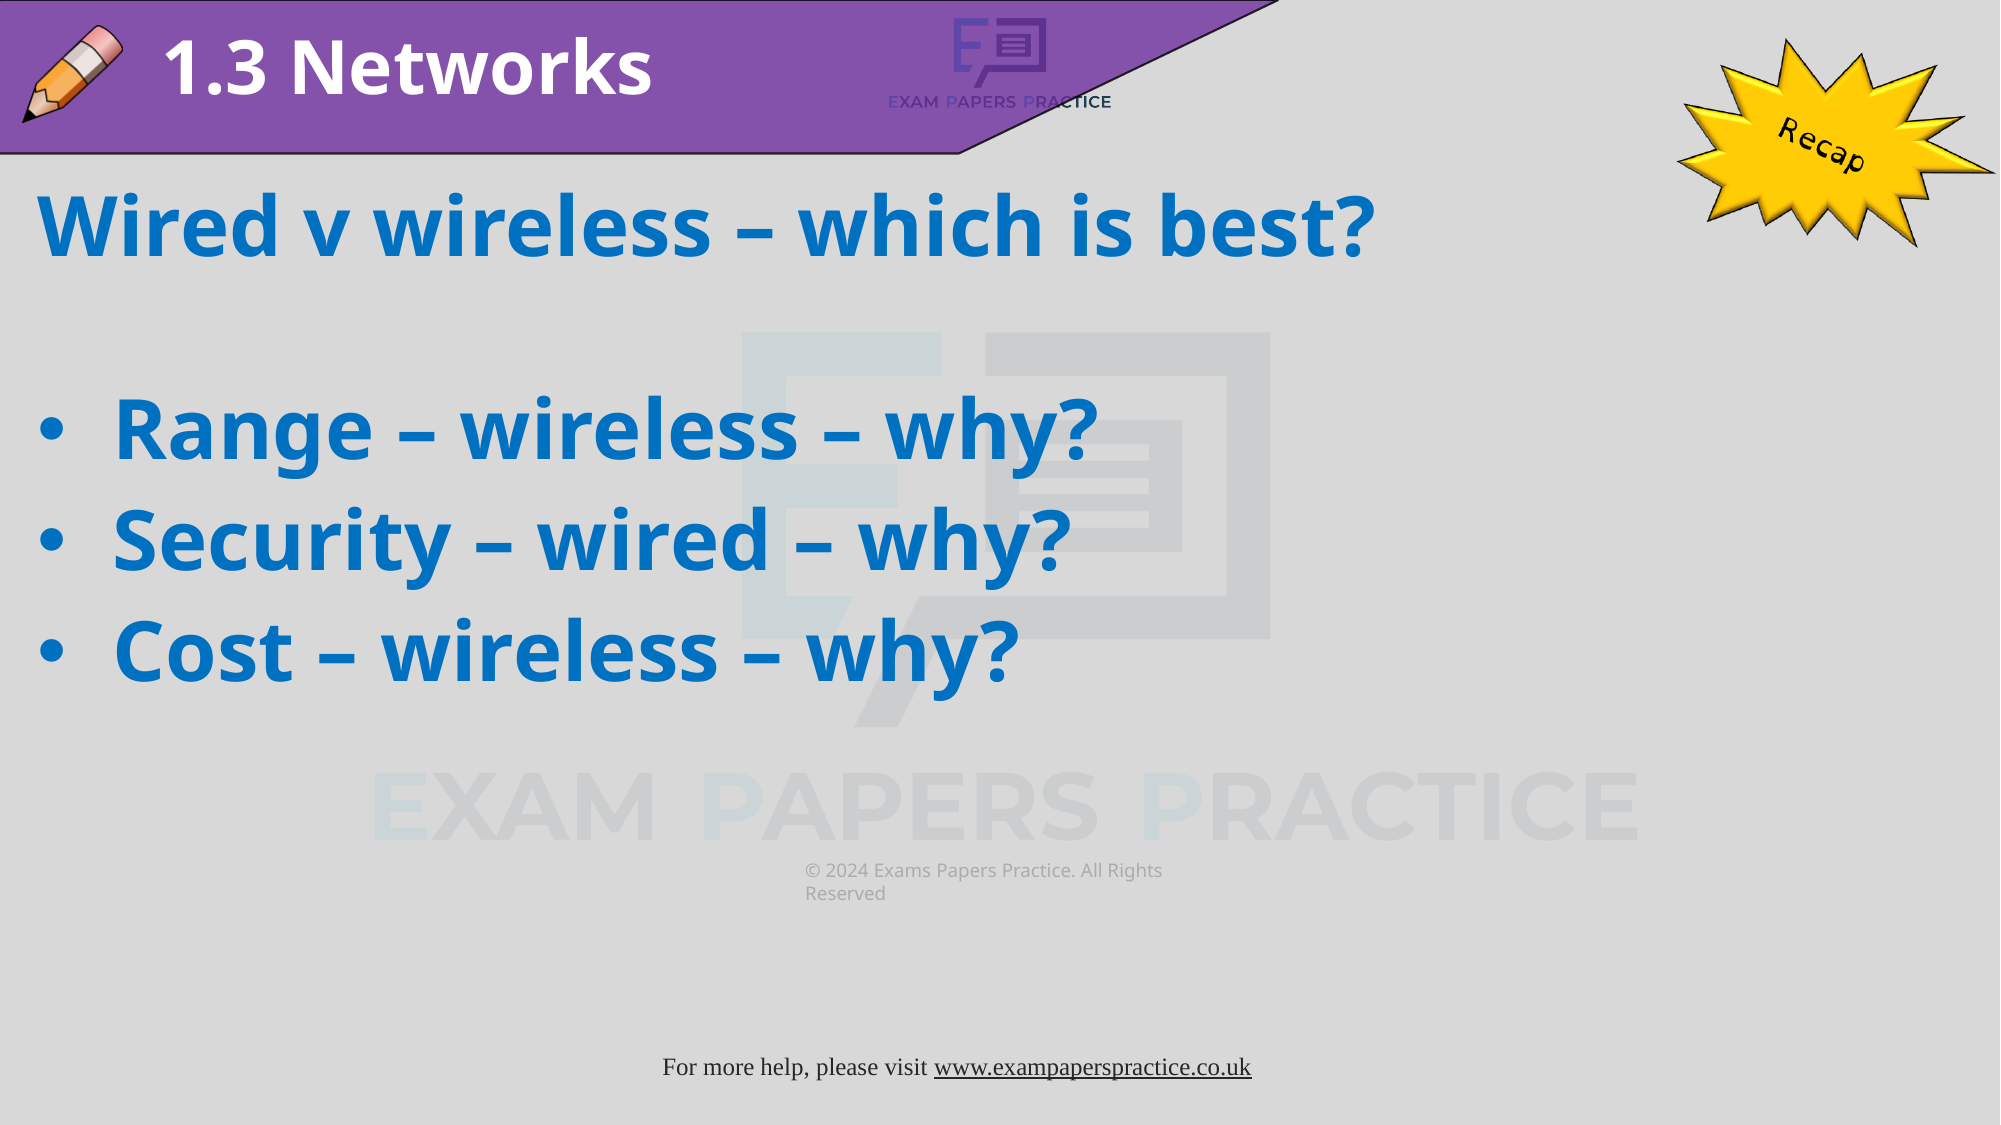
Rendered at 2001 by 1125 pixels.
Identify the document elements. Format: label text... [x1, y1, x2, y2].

picture [22, 25, 123, 123]
list Wired v wireless – which is best? Range – wireless – why? Security – wired – why? Cost – wireless – why? [22, 176, 1974, 1120]
picture [1640, 0, 2000, 327]
list 1.3 Networks [146, 22, 960, 134]
